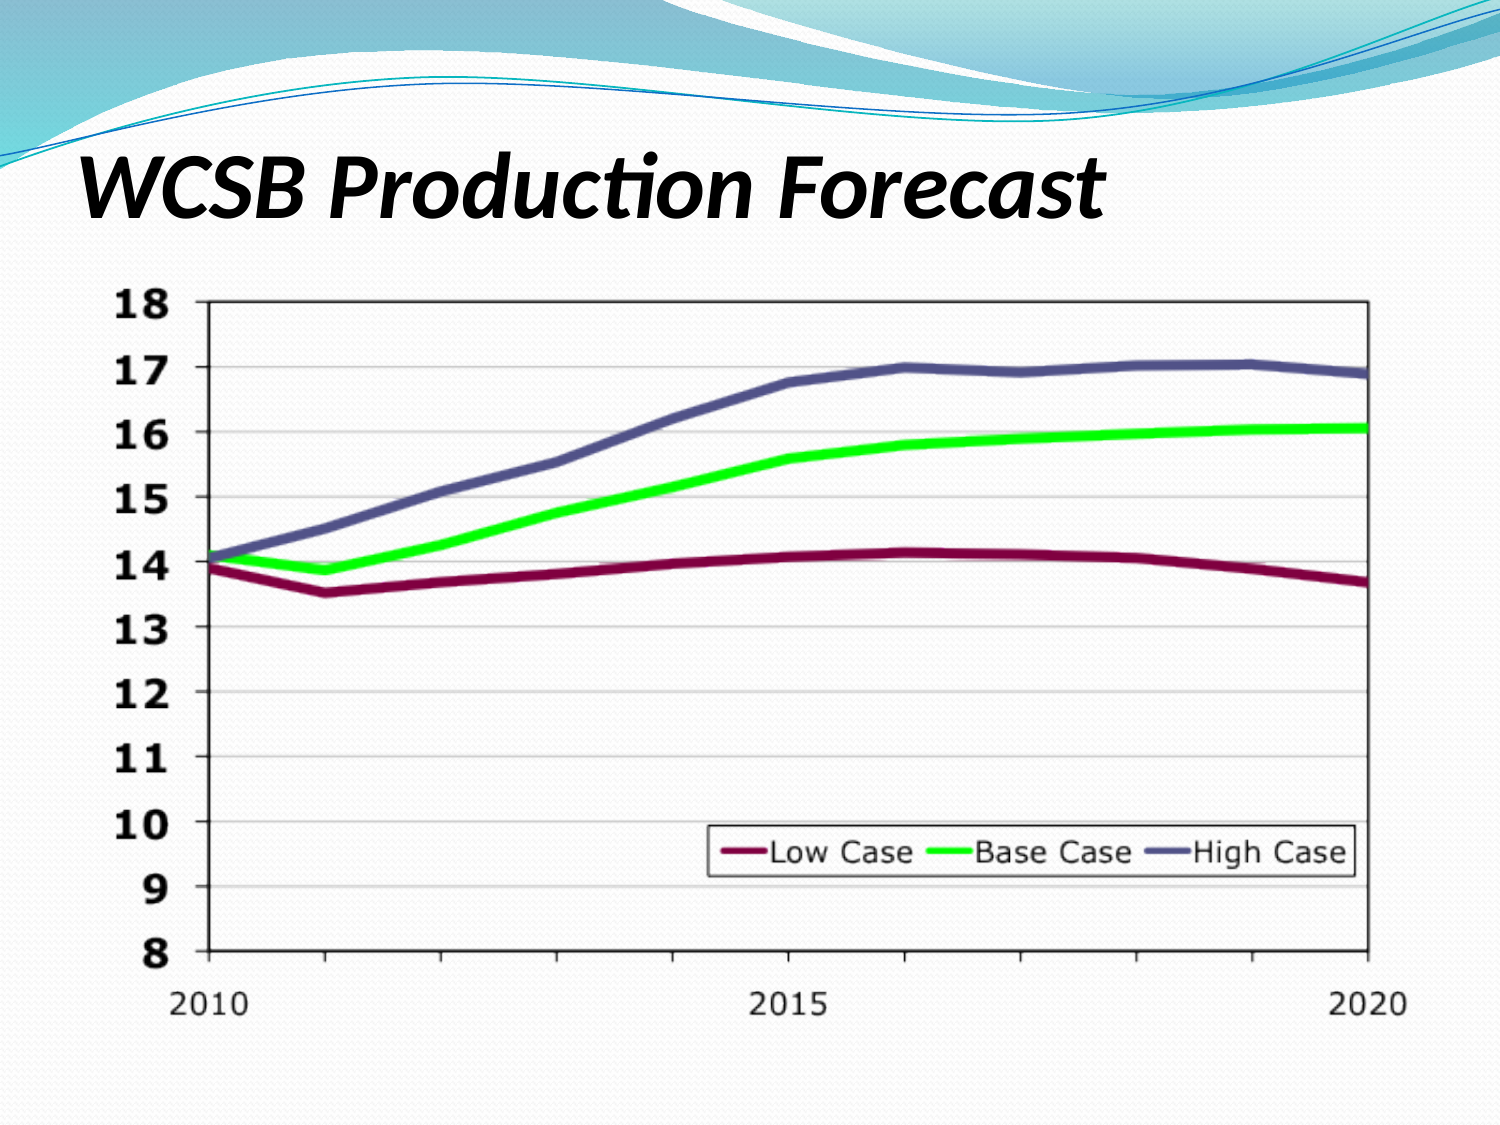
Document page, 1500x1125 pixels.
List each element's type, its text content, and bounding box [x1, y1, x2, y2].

title WCSB Production Forecast [74, 115, 1438, 238]
picture [87, 243, 1426, 1125]
